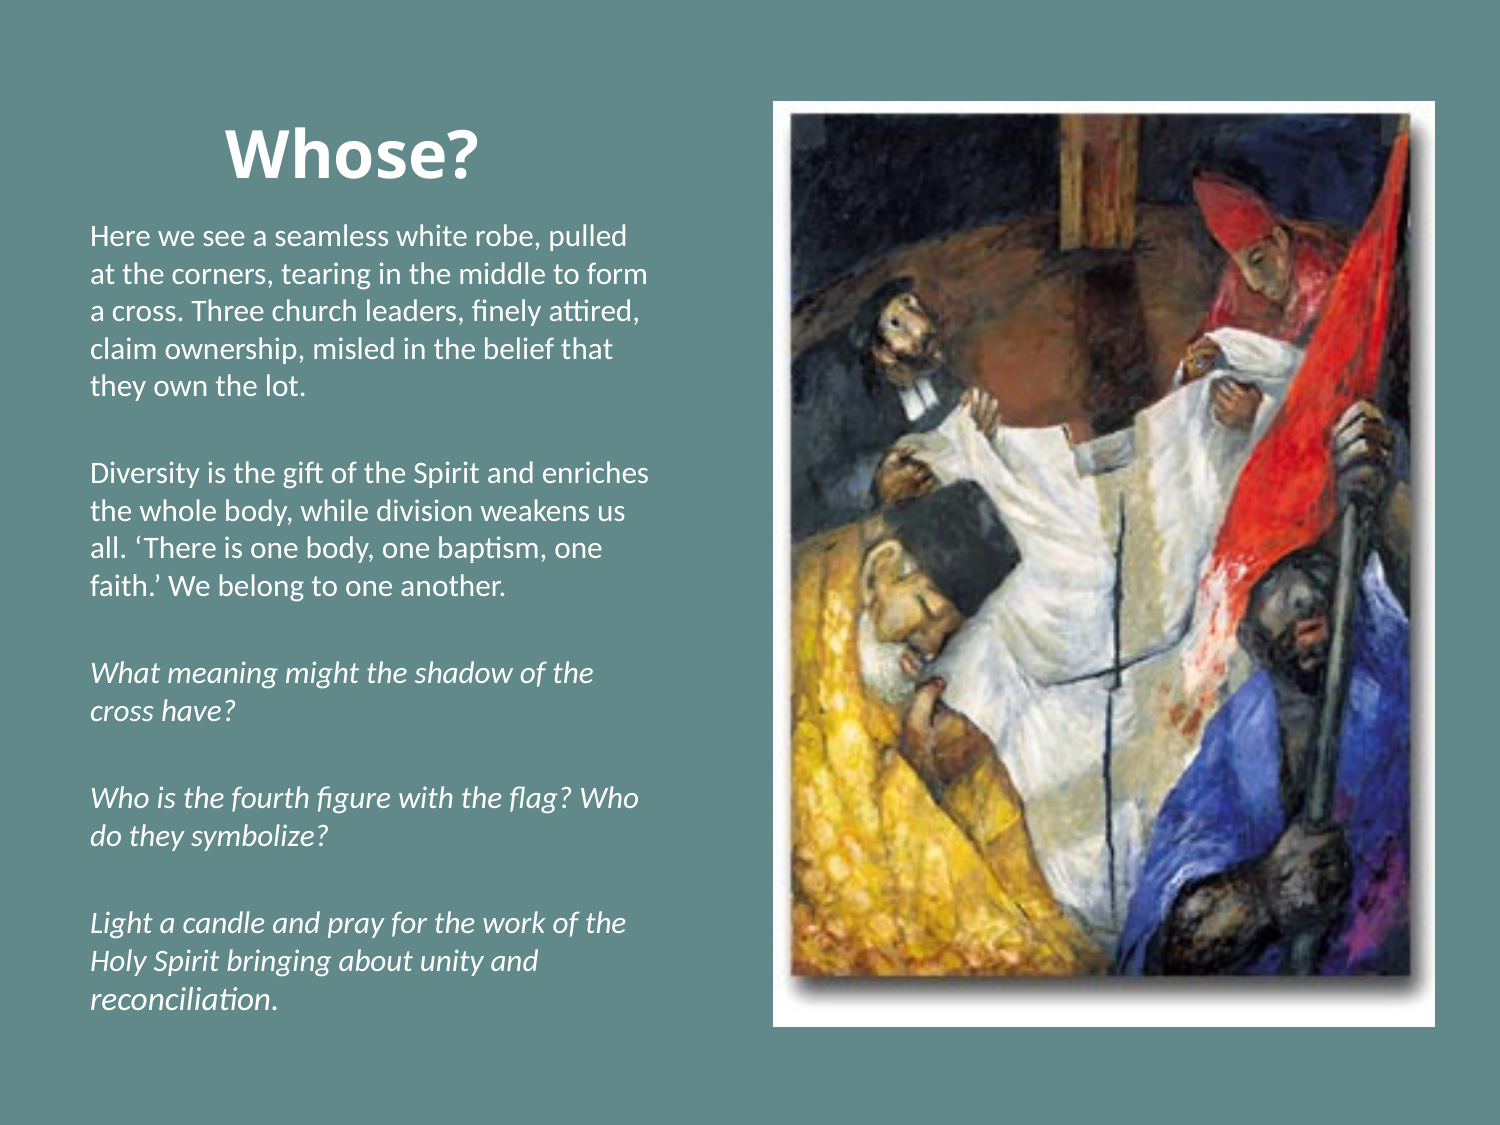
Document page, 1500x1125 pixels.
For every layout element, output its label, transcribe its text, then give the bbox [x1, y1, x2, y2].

list Here we see a seamless white robe, pulled at the corners, tearing in the middle to form a cross. Three church leaders, finely attired, claim ownership, misled in the belief that they own the lot. Diversity is the gift of the Spirit and enriches the whole body, while division weakens us all. ‘There is one body, one baptism, one faith.’ We belong to one another. What meaning might the shadow of the cross have? Who is the fourth figure with the flag? Who do they symbolize? Light a candle and pray for the work of the Holy Spirit bringing about unity and reconciliation. [75, 208, 668, 1032]
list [773, 101, 1435, 1027]
title Whose? [114, 54, 609, 200]
